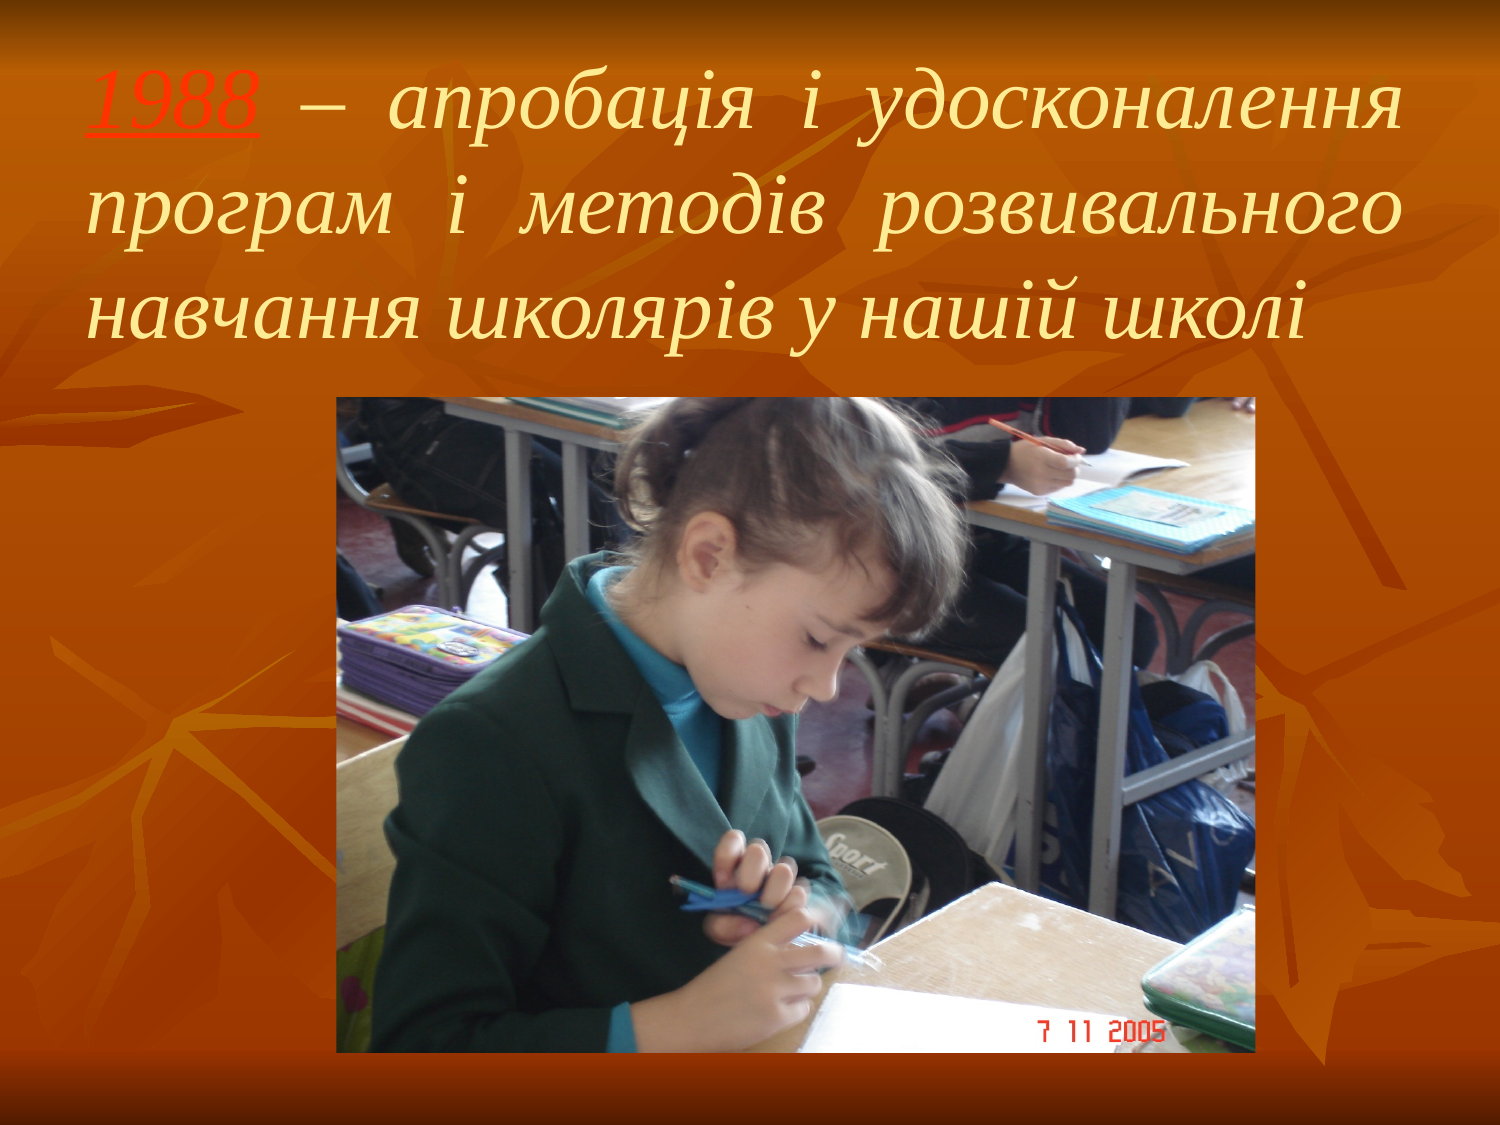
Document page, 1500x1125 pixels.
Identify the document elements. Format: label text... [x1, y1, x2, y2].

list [336, 396, 1256, 1053]
title 1988 – апробація і удосконалення програм і методів розвивального навчання школярів у нашій школі [70, 175, 1421, 364]
